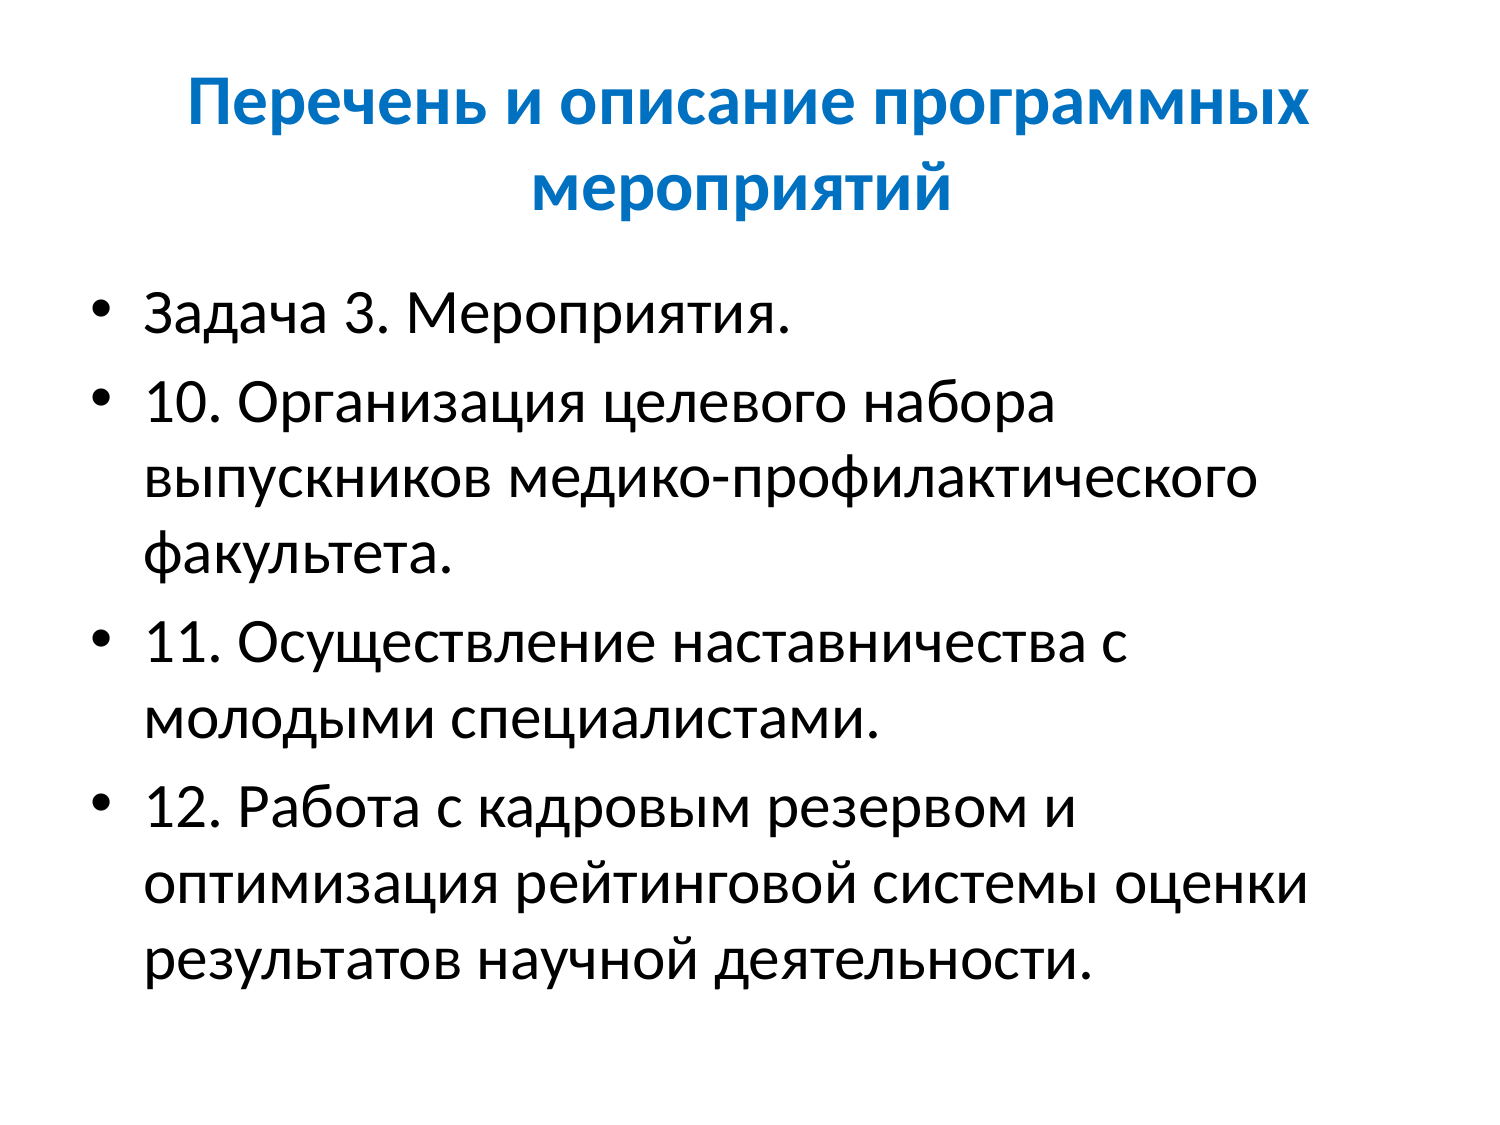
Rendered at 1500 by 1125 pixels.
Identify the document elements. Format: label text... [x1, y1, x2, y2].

list Задача 3. Мероприятия. 10. Организация целевого набора выпускников медико-профилактического факультета. 11. Осуществление наставничества с молодыми специалистами. 12. Работа с кадровым резервом и оптимизация рейтинговой системы оценки результатов научной деятельности. [75, 262, 1425, 1005]
title Перечень и описание программных мероприятий [75, 45, 1425, 233]
